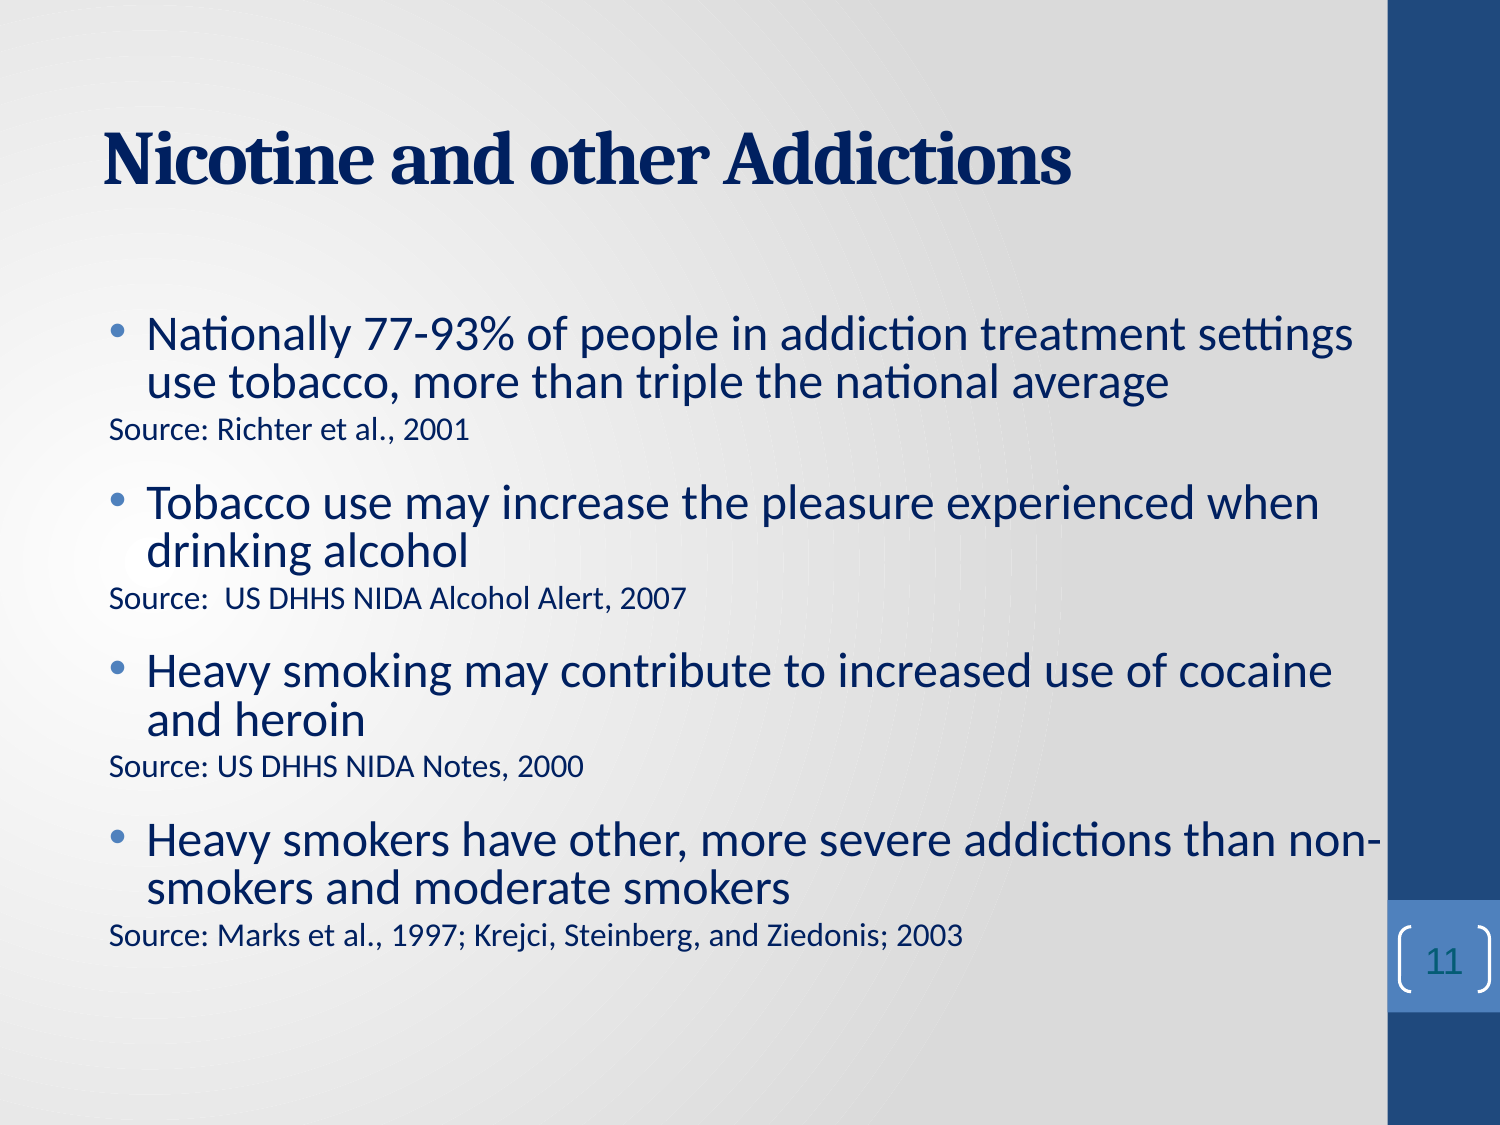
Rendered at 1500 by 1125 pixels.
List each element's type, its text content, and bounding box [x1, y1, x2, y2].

slide_number 11 [1397, 925, 1492, 994]
title Nicotine and other Addictions [87, 87, 1500, 313]
list Nationally 77-93% of people in addiction treatment settings use tobacco, more than triple the national average Source: Richter et al., 2001 Tobacco use may increase the pleasure experienced when drinking alcohol Source: US DHHS NIDA Alcohol Alert, 2007 Heavy smoking may contribute to increased use of cocaine and heroin Source: US DHHS NIDA Notes, 2000 Heavy smokers have other, more severe addictions than non-smokers and moderate smokers Source: Marks et al., 1997; Krejci, Steinberg, and Ziedonis; 2003 [75, 249, 1425, 1075]
